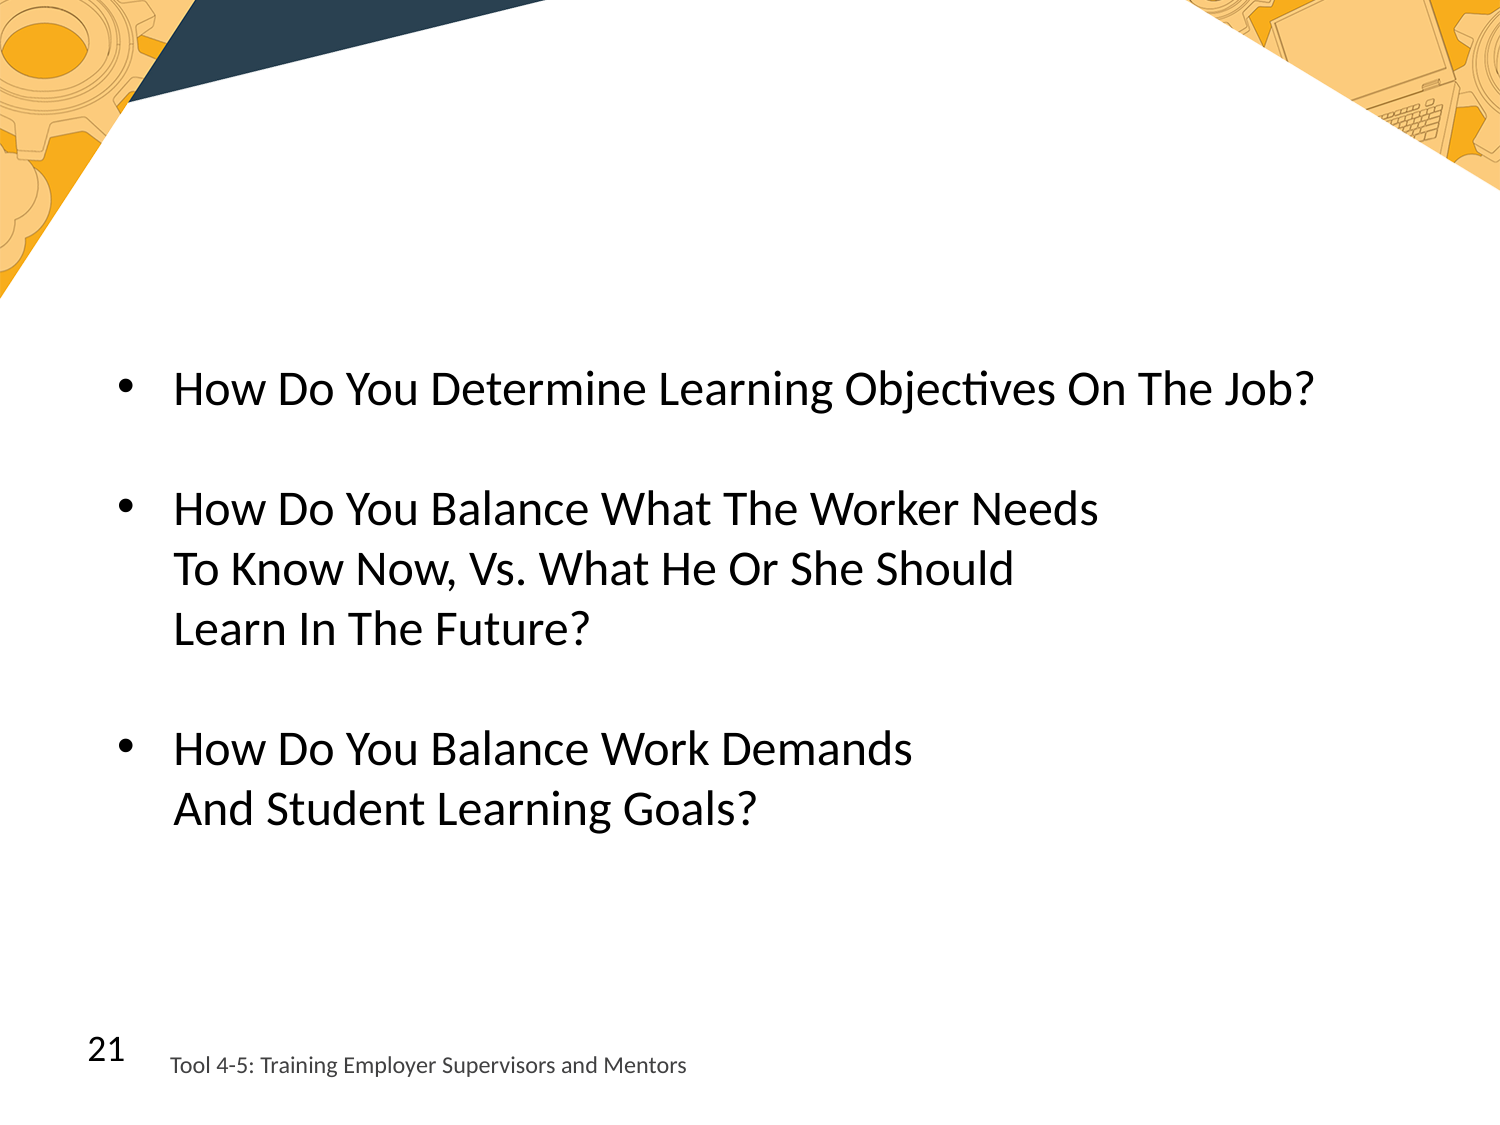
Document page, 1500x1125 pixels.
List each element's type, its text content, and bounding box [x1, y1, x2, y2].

text_box Crafting Learning and Work Objectives [379, 70, 1423, 146]
text_box How Do You Determine Learning Objectives On The Job? How Do You Balance What The Worker Needs To Know Now, Vs. What He Or She Should Learn In The Future? How Do You Balance Work Demands And Student Learning Goals? [102, 348, 1500, 904]
slide_number 21 [87, 1024, 220, 1100]
picture [0, 0, 1500, 1125]
